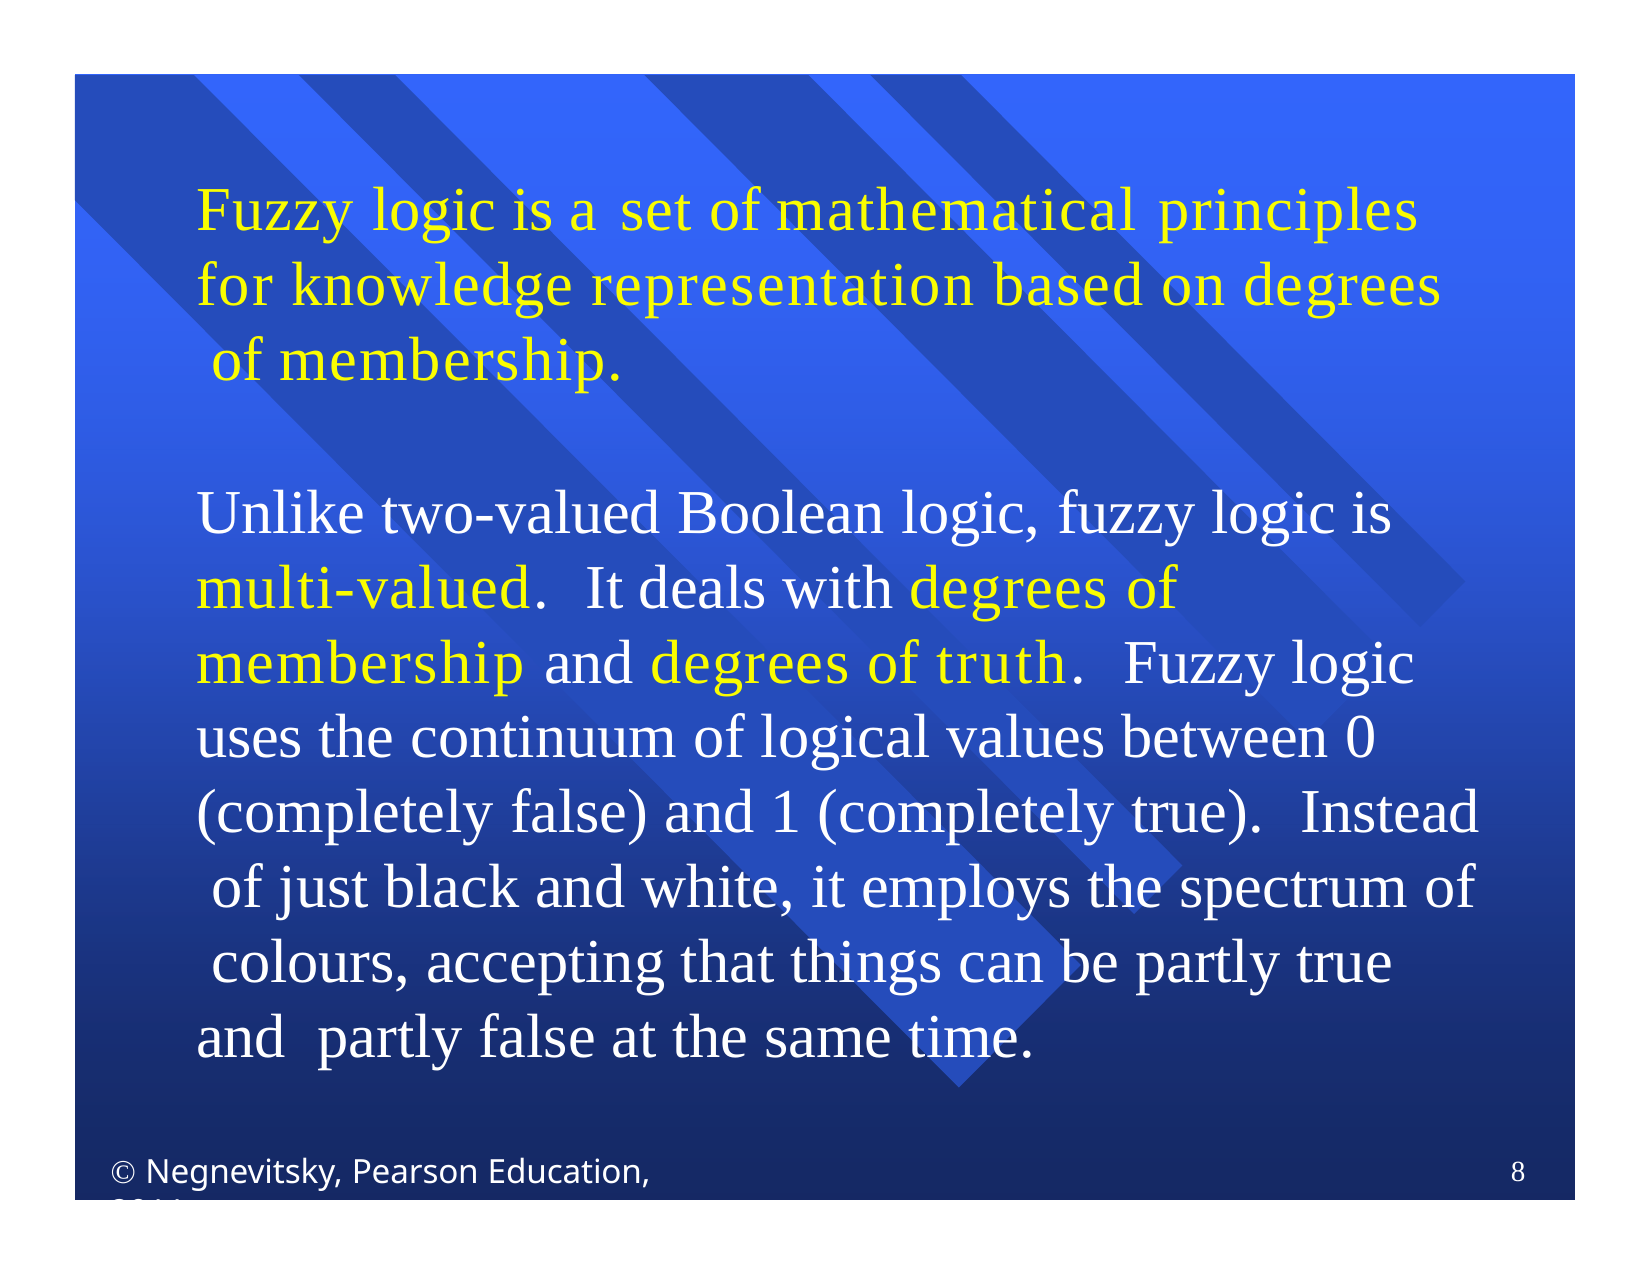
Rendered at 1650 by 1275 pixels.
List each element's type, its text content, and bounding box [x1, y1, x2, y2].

text_box Fuzzy logic is a set of mathematical principles for knowledge representation based on degrees of membership. Unlike two-valued Boolean logic, fuzzy logic is multi-valued. It deals with degrees of membership and degrees of truth. Fuzzy logic uses the continuum of logical values between 0 (completely false) and 1 (completely true). Instead of just black and white, it employs the spectrum of colours, accepting that things can be partly true and partly false at the same time. [193, 165, 1490, 1071]
footer  Negnevitsky, Pearson Education, 2011 [108, 1147, 722, 1275]
picture [75, 74, 1575, 1200]
slide_number 8 [1504, 1152, 1547, 1275]
